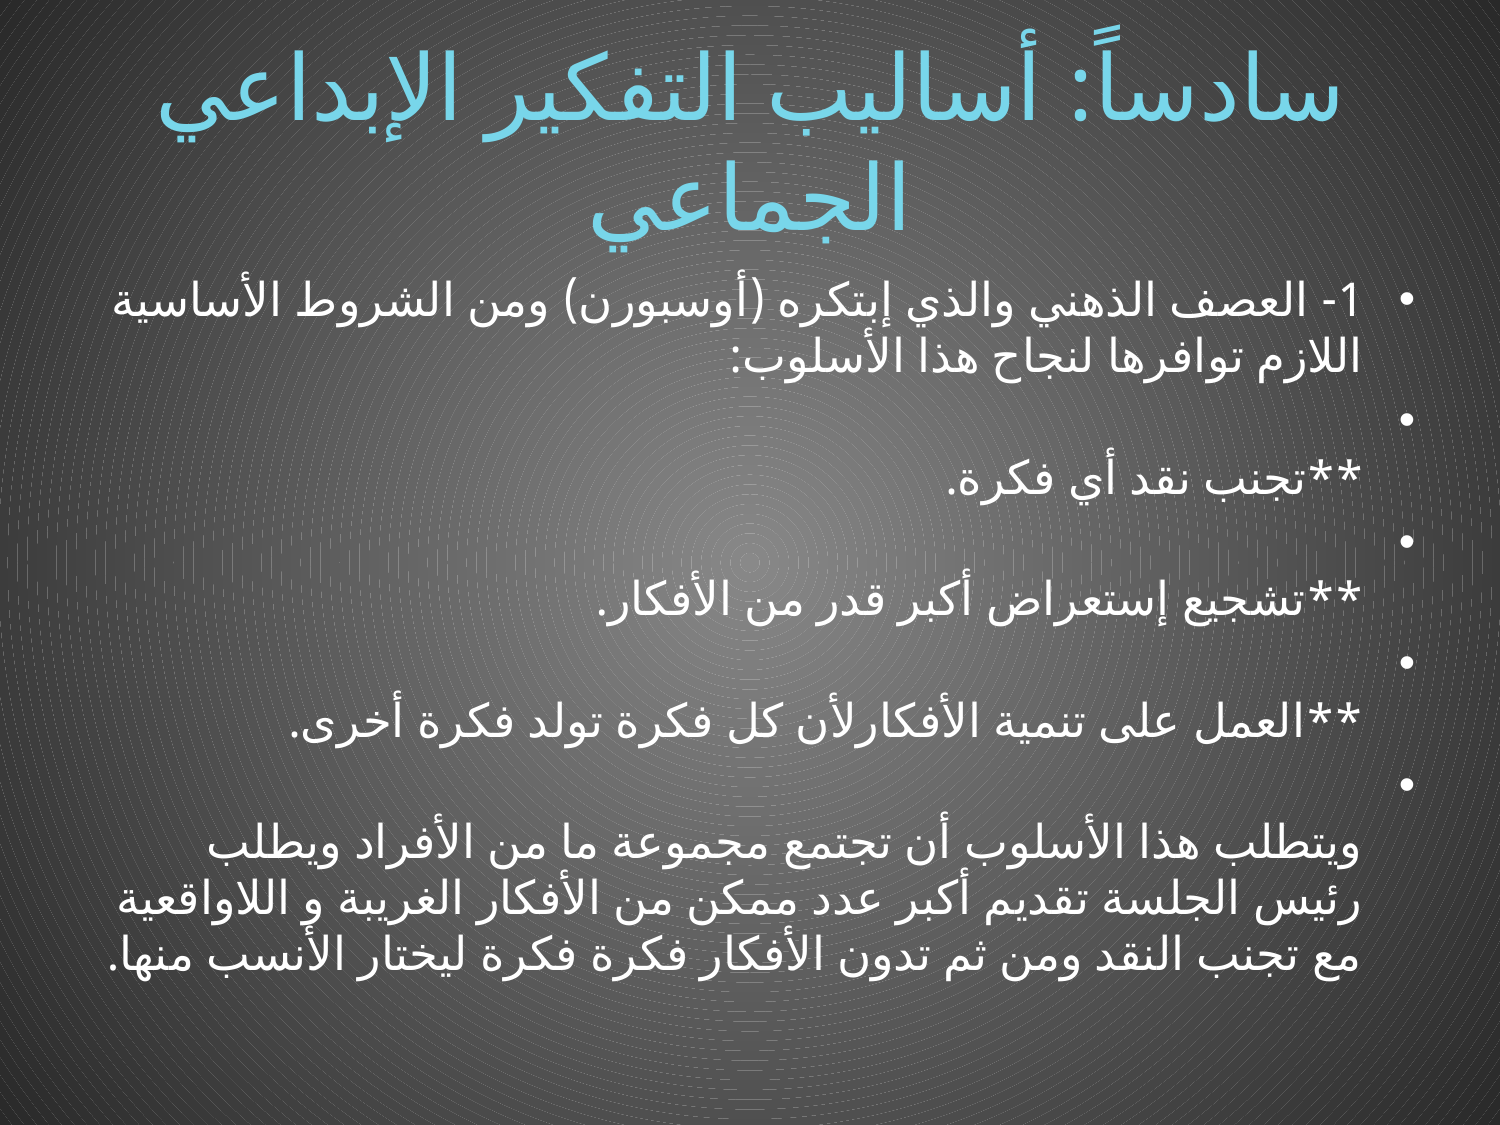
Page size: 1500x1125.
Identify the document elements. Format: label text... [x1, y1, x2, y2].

title سادساً: أساليب التفكير الإبداعي الجماعي [75, 45, 1425, 233]
list 1- العصف الذهني والذي إبتكره (أوسبورن) ومن الشروط الأساسية اللازم توافرها لنجاح هذا الأسلوب: **تجنب نقد أي فكرة. **تشجيع إستعراض أكبر قدر من الأفكار. **العمل على تنمية الأفكارلأن كل فكرة تولد فكرة أخرى. ويتطلب هذا الأسلوب أن تجتمع مجموعة ما من الأفراد ويطلب رئيس الجلسة تقديم أكبر عدد ممكن من الأفكار الغريبة و اللاواقعية مع تجنب النقد ومن ثم تدون الأفكار فكرة فكرة ليختار الأنسب منها. [75, 262, 1425, 1005]
